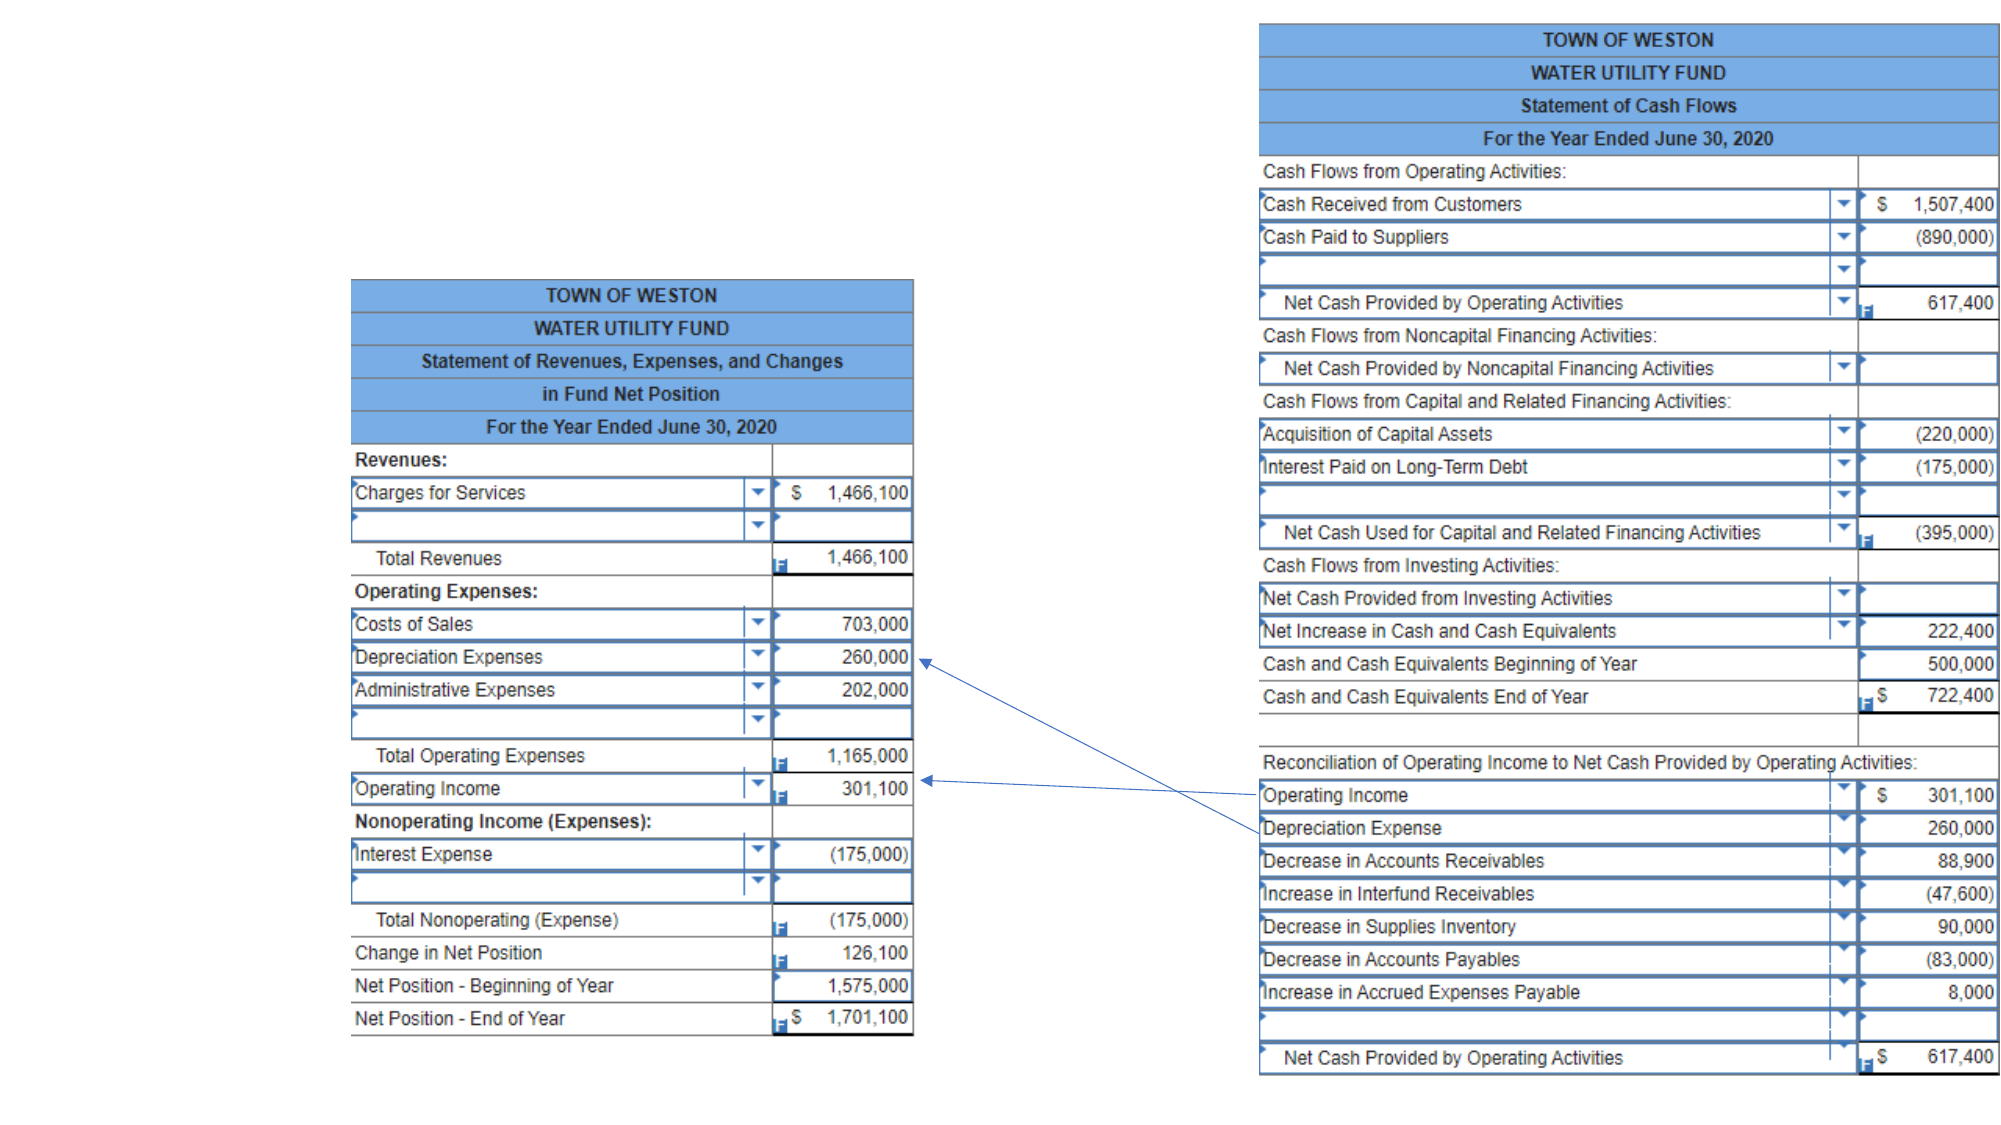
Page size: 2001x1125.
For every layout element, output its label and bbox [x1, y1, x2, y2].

picture [351, 279, 919, 1038]
picture [1259, 22, 2000, 1080]
text_box [918, 658, 1260, 834]
